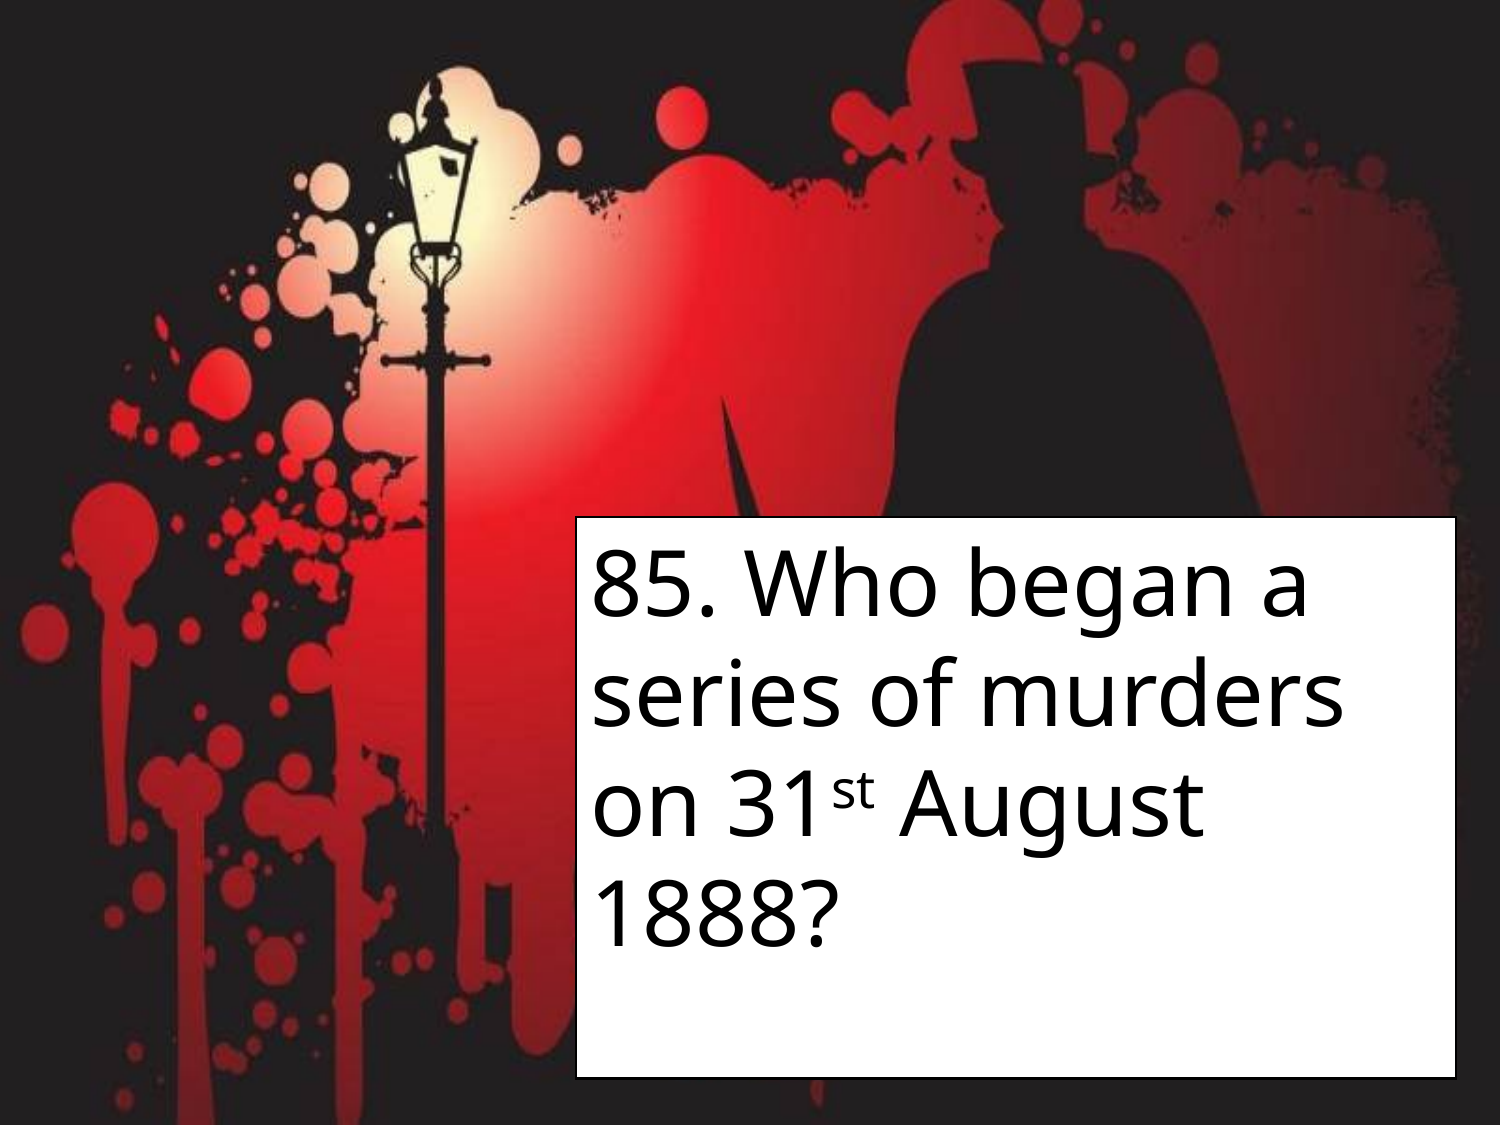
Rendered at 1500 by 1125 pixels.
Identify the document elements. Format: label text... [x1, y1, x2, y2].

text_box 85. Who began a series of murders on 31st August 1888? [575, 516, 1457, 1080]
picture [0, 0, 1500, 1125]
